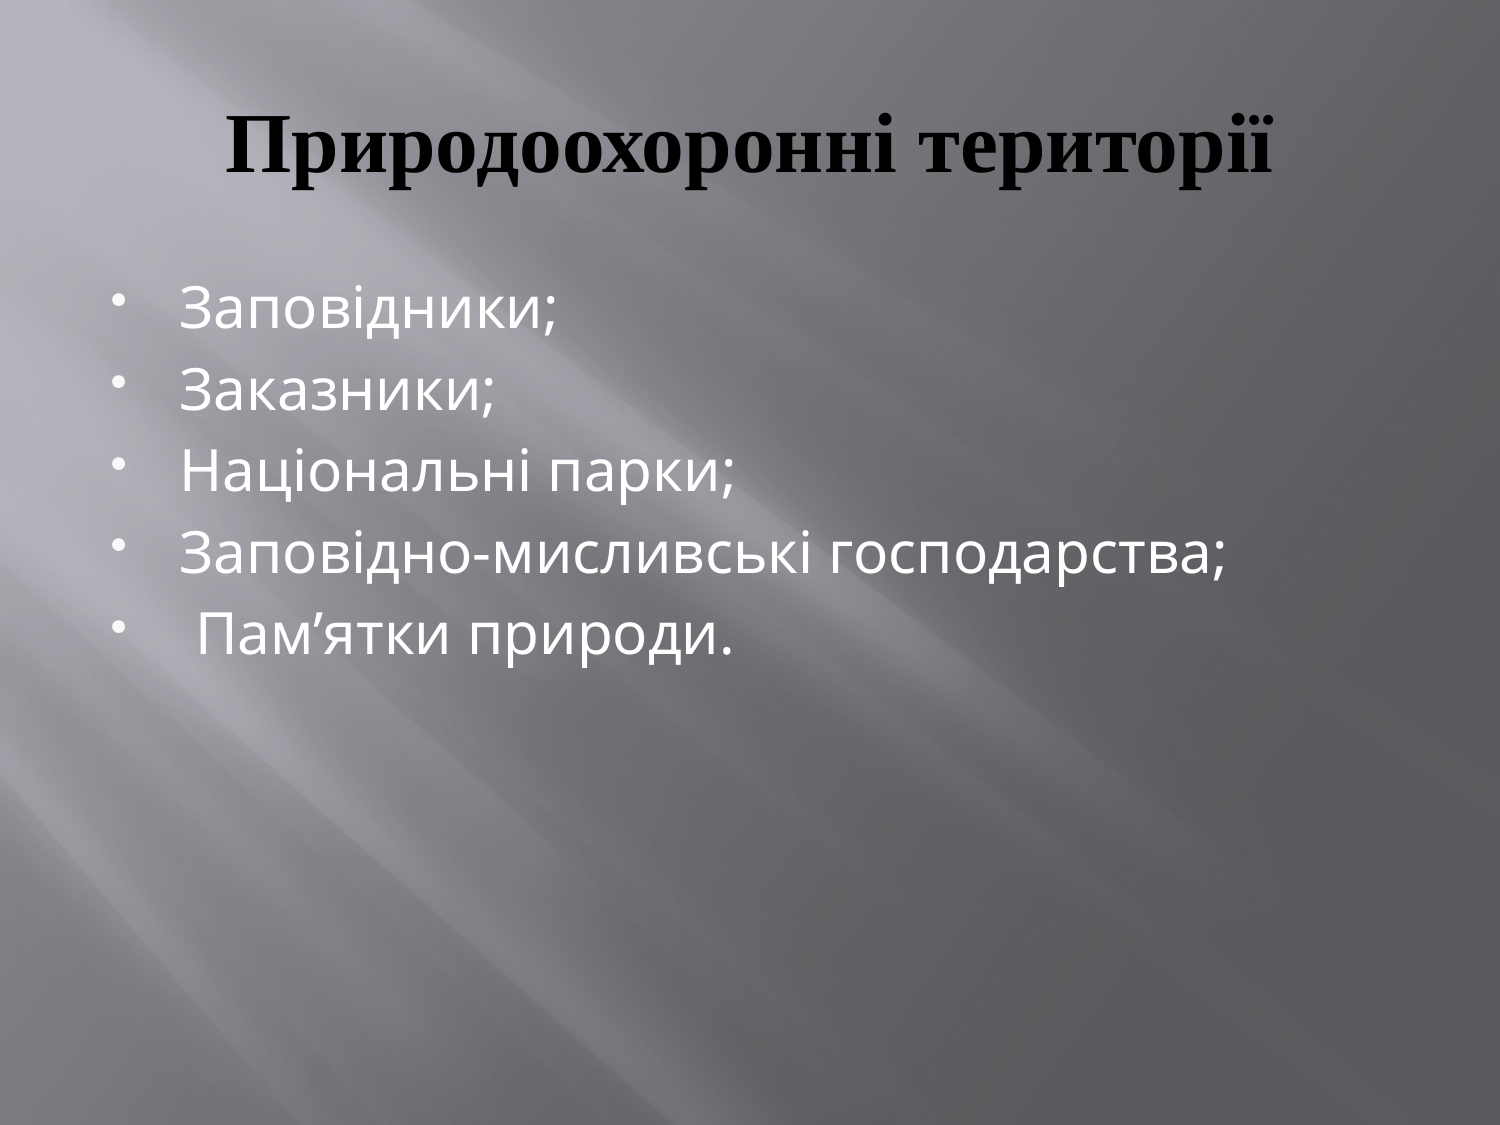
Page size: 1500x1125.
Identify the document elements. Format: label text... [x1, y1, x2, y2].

title Природоохоронні території [75, 45, 1425, 233]
list Заповідники; Заказники; Національні парки; Заповідно-мисливські господарства; Пам’ятки природи. [75, 262, 1425, 1035]
